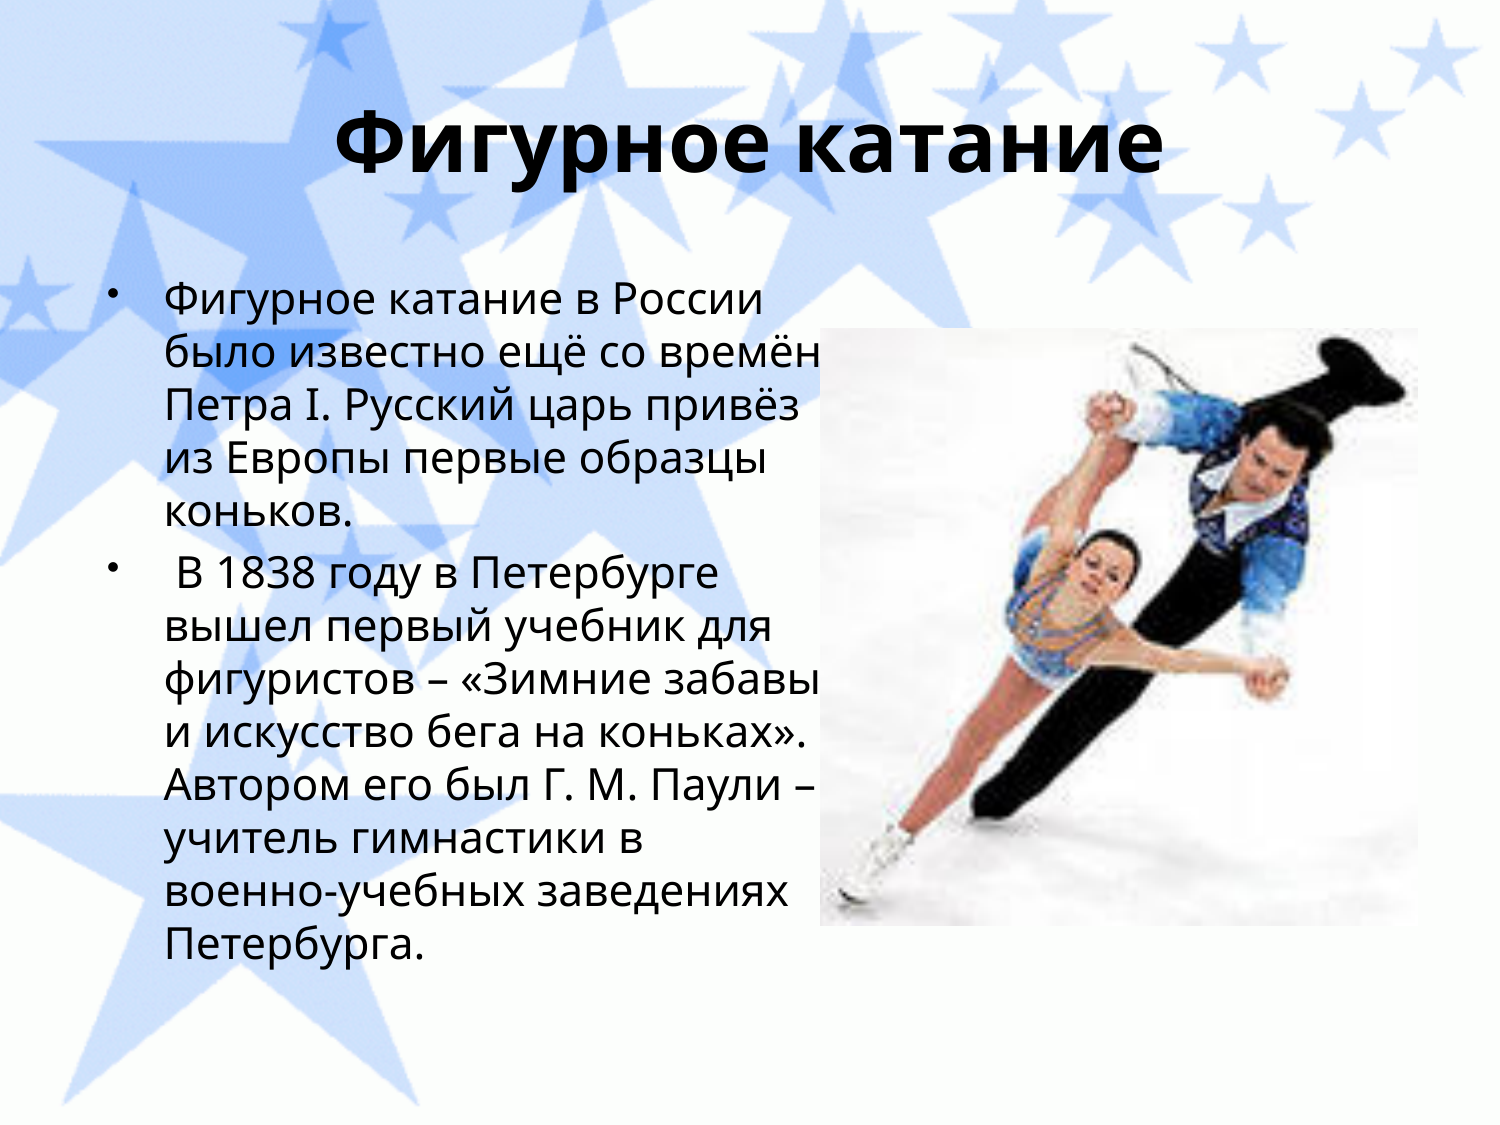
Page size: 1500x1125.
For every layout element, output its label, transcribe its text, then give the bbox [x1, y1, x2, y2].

title Фигурное катание [75, 45, 1425, 233]
picture [0, 0, 1500, 1125]
list Фигурное катание в России было известно ещё со времён Петра I. Русский царь привёз из Европы первые образцы коньков. В 1838 году в Петербурге вышел первый учебник для фигуристов – «Зимние забавы и искусство бега на коньках». Автором его был Г. М. Паули – учитель гимнастики в военно-учебных заведениях Петербурга. [75, 262, 844, 1035]
